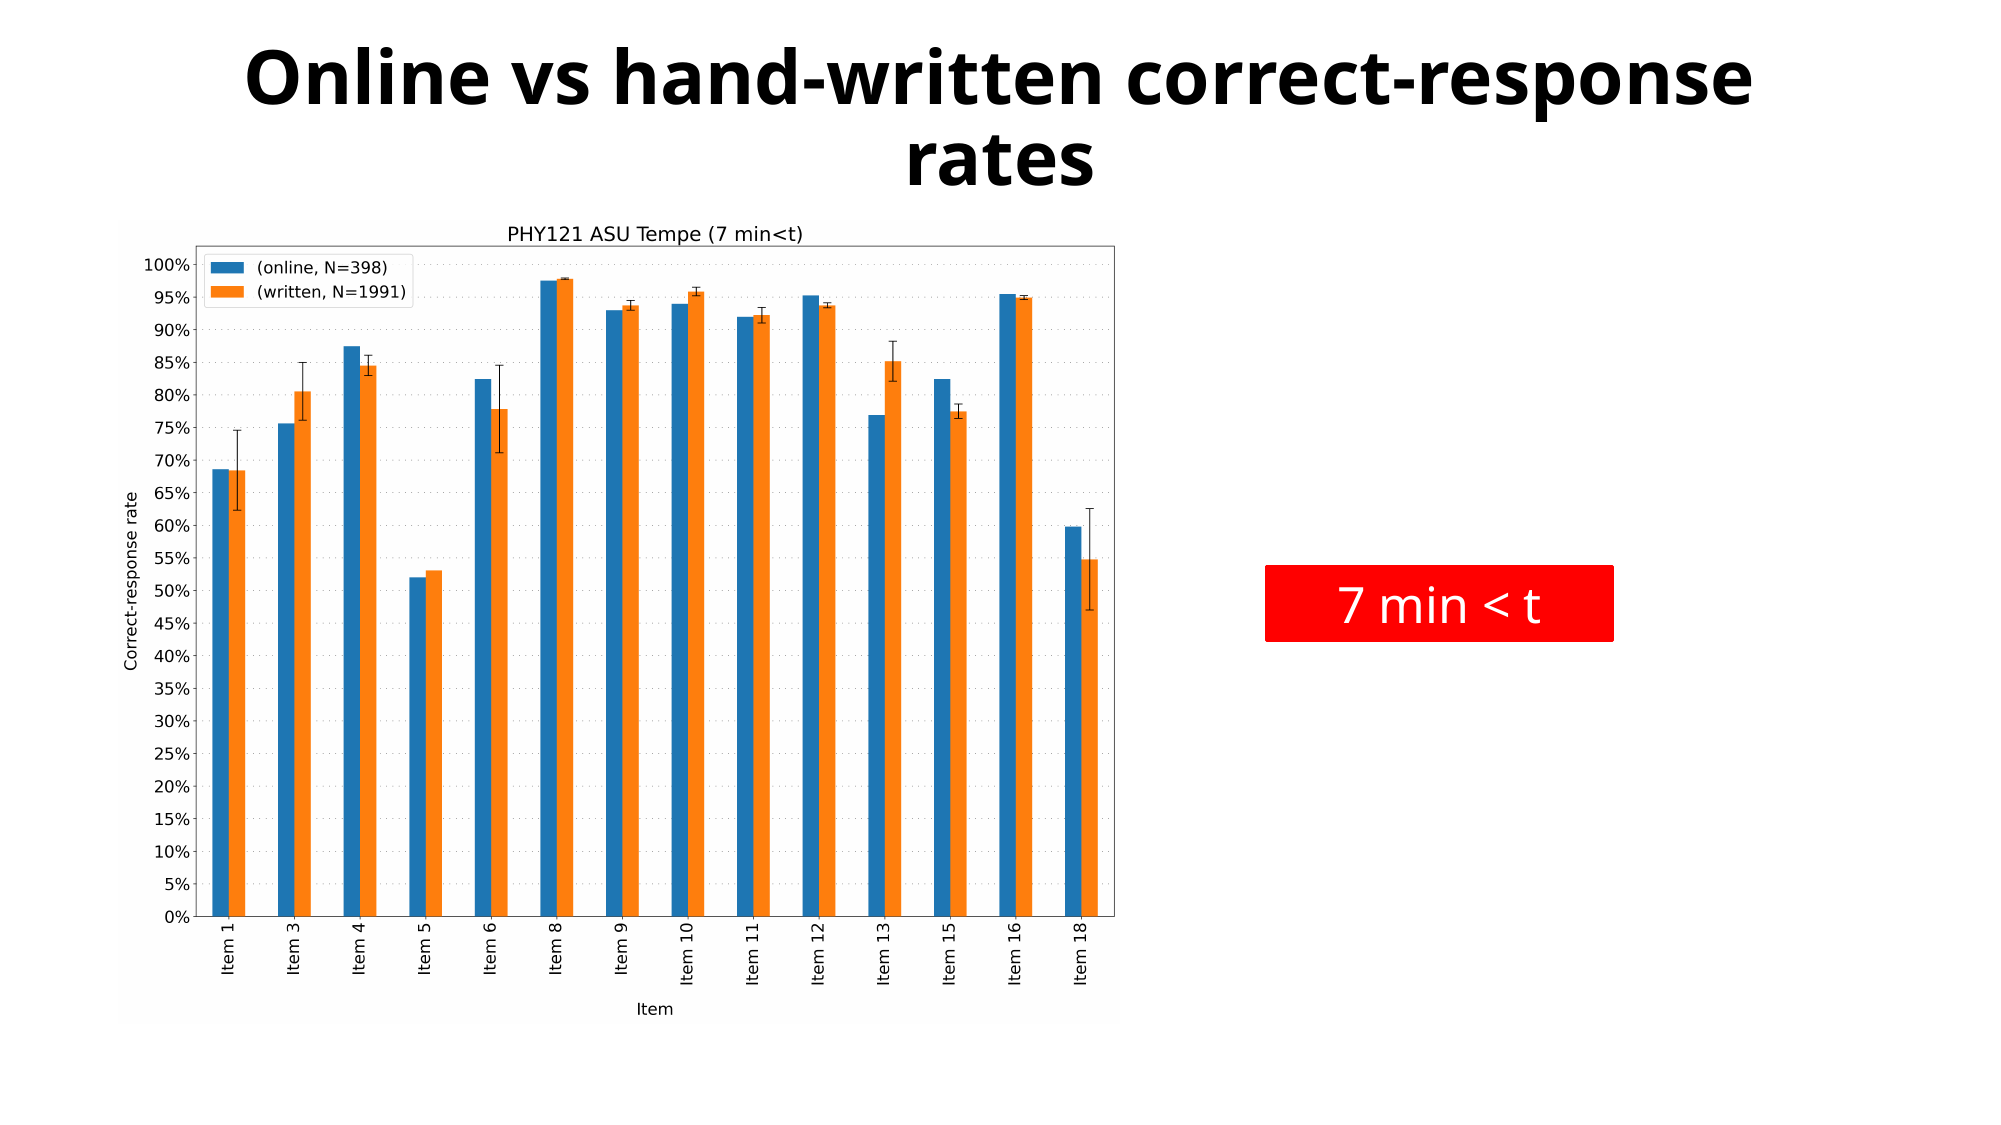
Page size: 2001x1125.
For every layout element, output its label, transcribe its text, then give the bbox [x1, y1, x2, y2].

text_box 7 min < t [1266, 566, 1613, 641]
picture [118, 220, 1120, 1025]
text_box Online vs hand-written correct-response rates [137, 11, 1863, 230]
